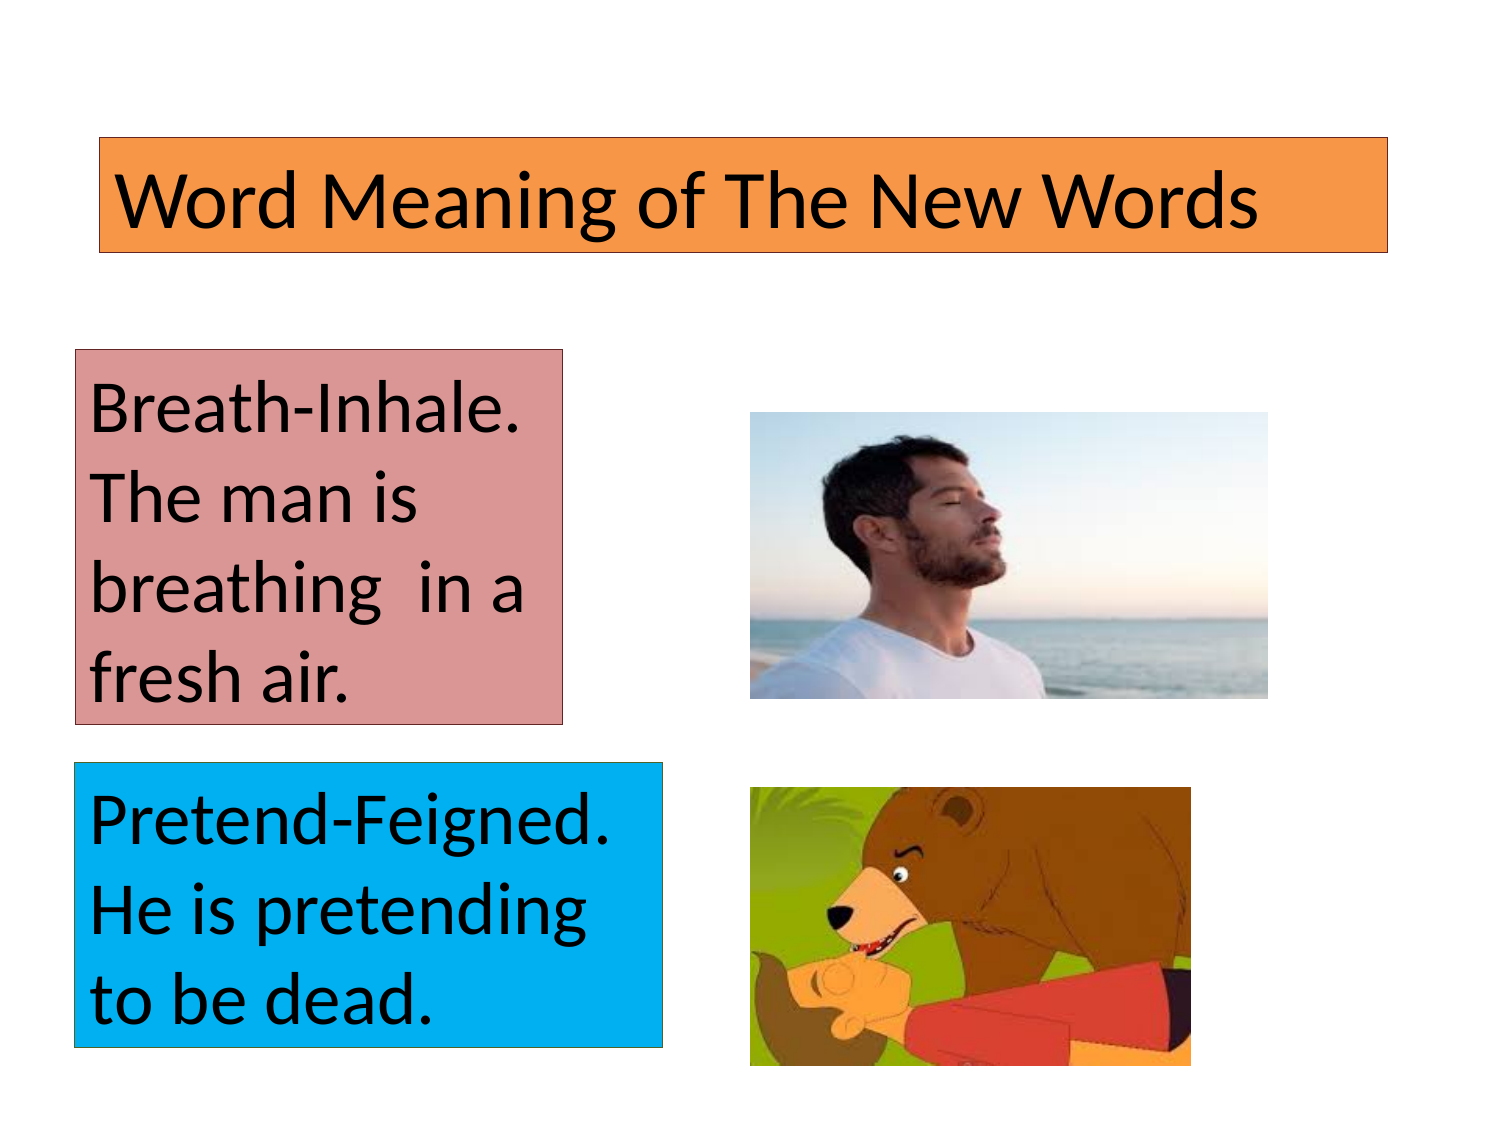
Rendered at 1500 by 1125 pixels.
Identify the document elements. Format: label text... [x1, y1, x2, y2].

text_box Pretend-Feigned. He is pretending to be dead. [74, 762, 663, 1048]
text_box Word Meaning of The New Words [99, 137, 1388, 253]
picture [749, 787, 1191, 1066]
picture [749, 412, 1268, 699]
text_box Breath-Inhale. The man is breathing in a fresh air. [75, 349, 563, 725]
